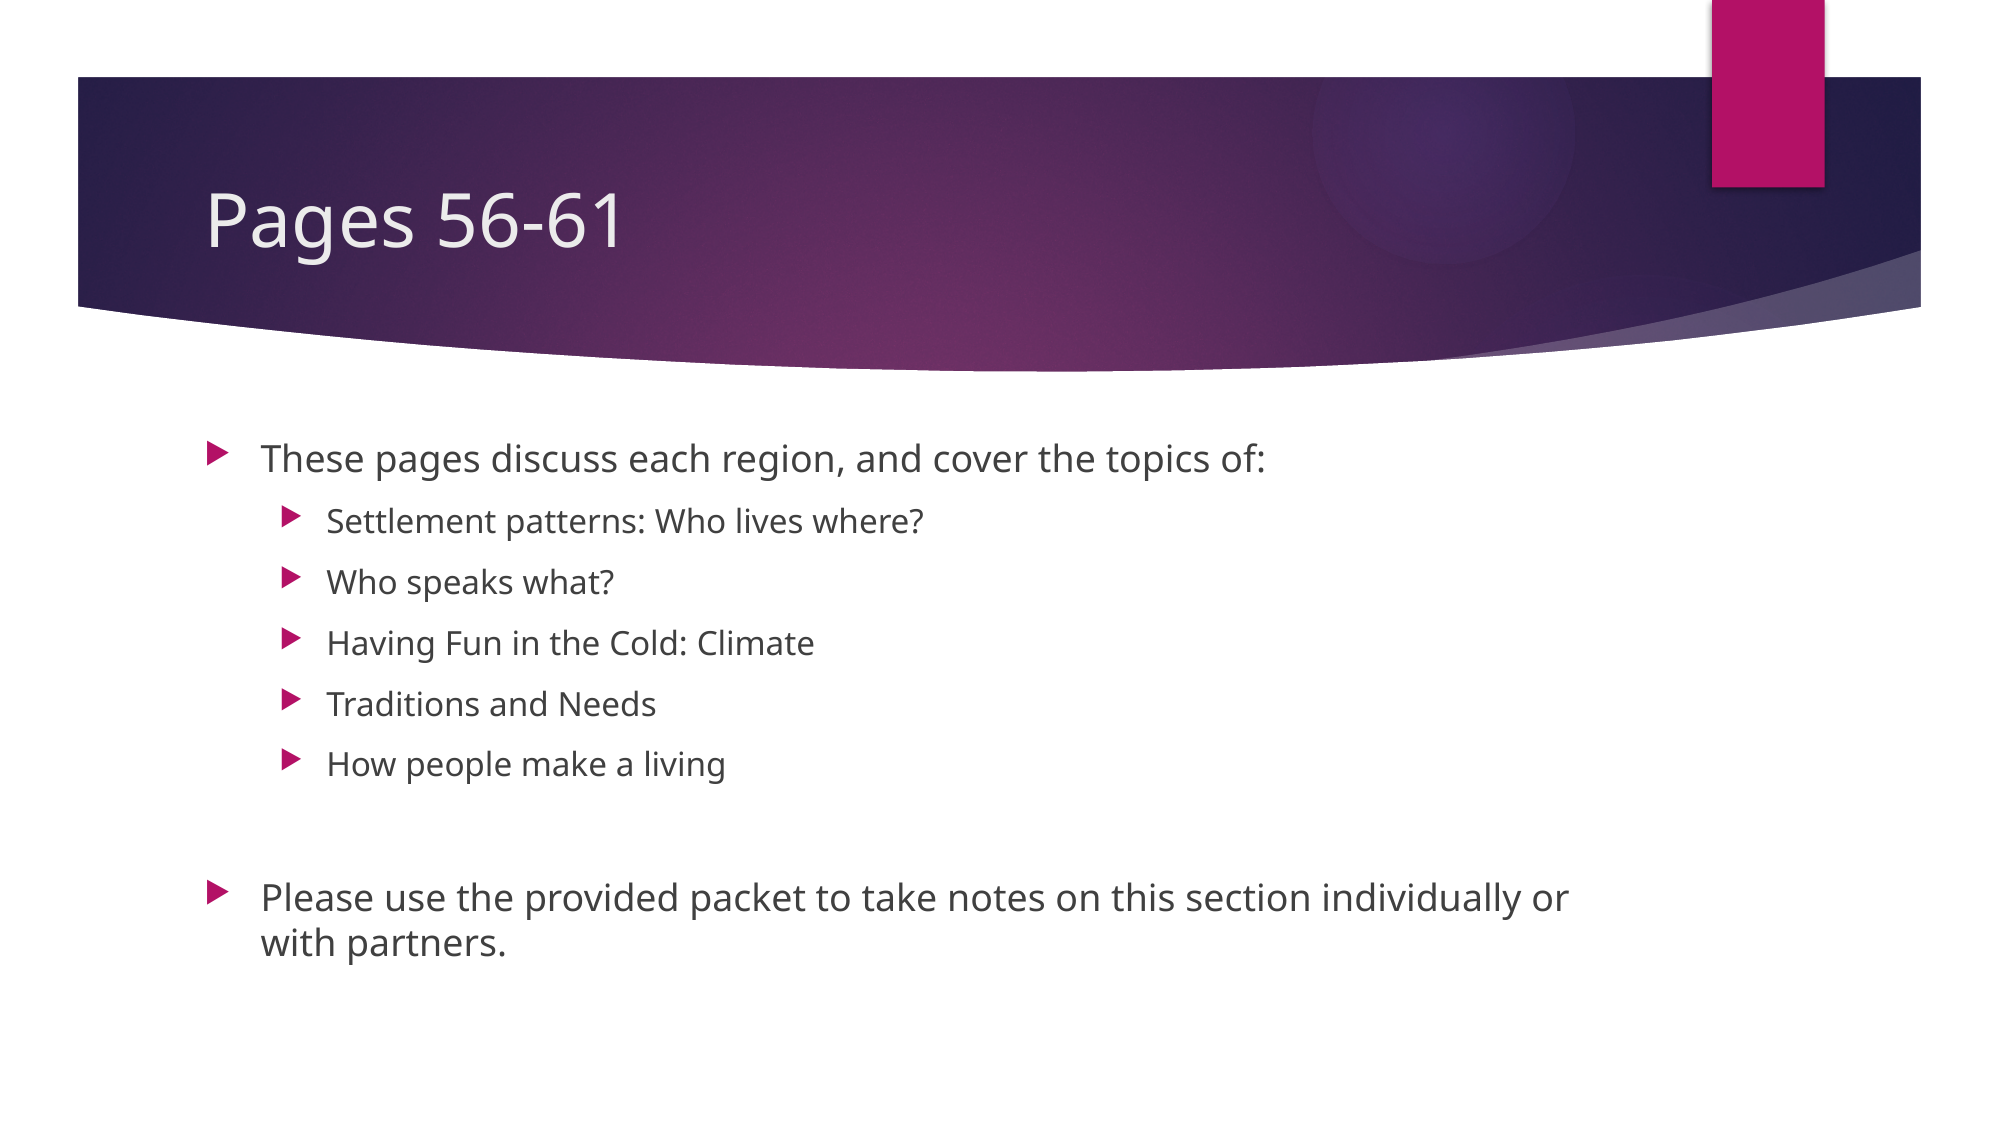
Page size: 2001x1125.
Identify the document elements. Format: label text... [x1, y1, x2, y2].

title Pages 56-61 [189, 159, 1627, 276]
list These pages discuss each region, and cover the topics of: Settlement patterns: Who lives where? Who speaks what? Having Fun in the Cold: Climate Traditions and Needs How people make a living Please use the provided packet to take notes on this section individually or with partners. [189, 427, 1638, 988]
